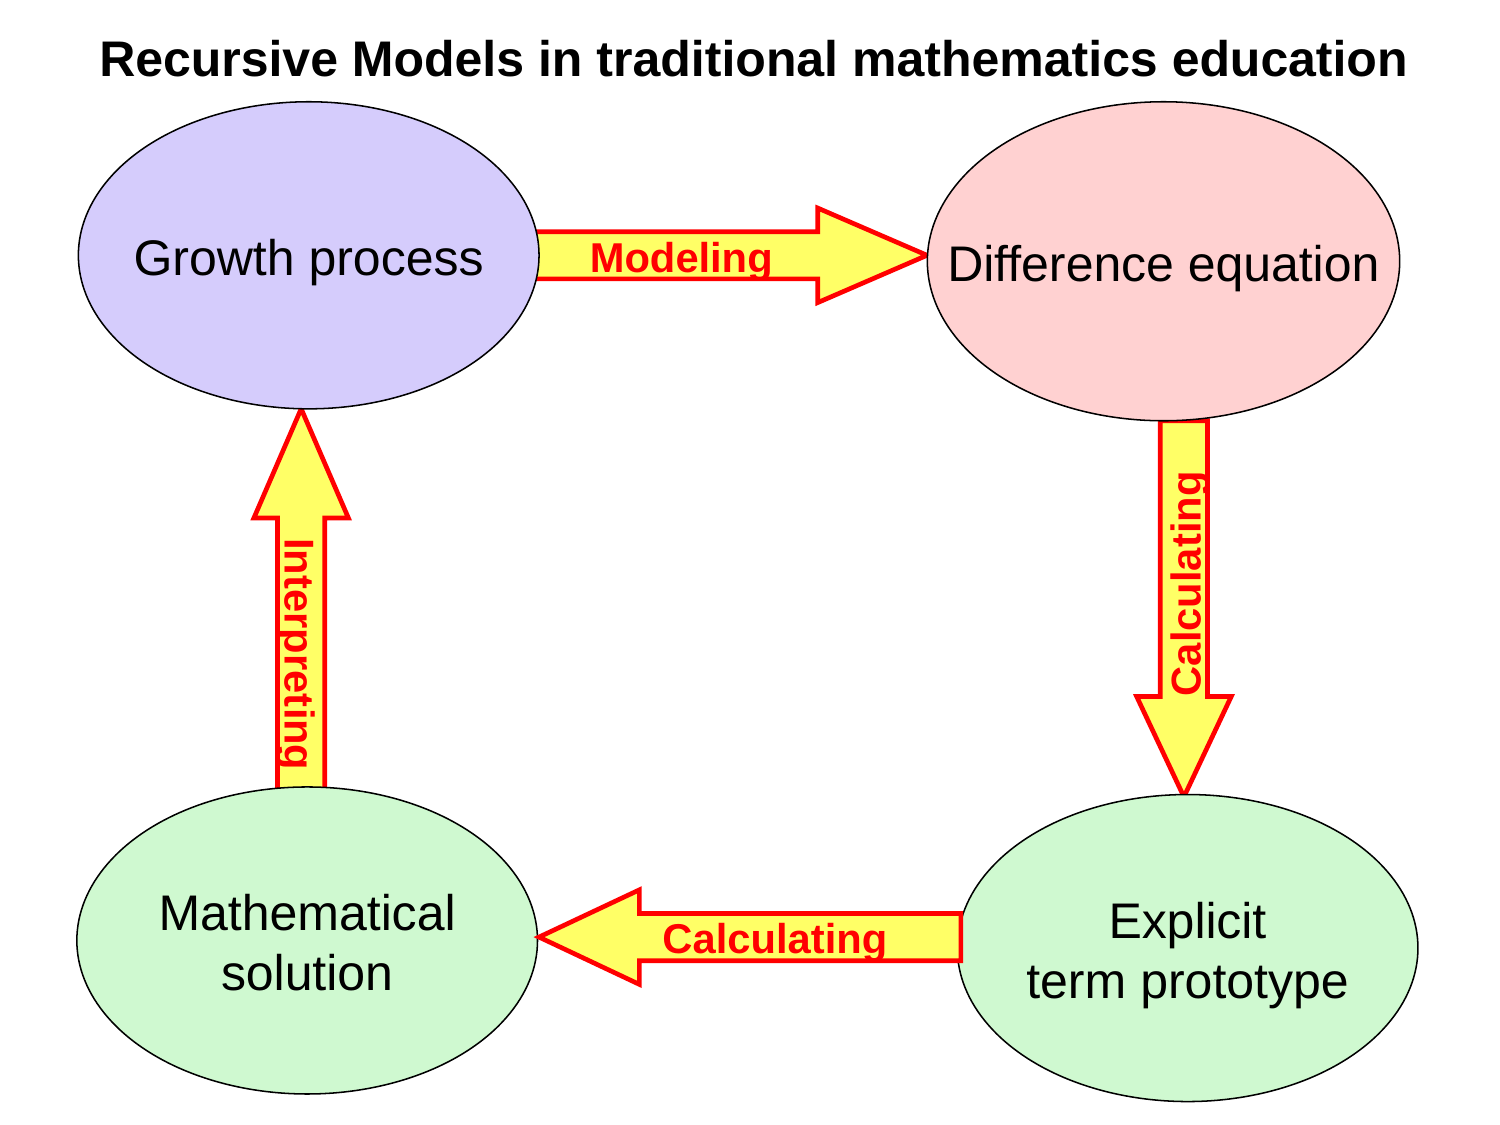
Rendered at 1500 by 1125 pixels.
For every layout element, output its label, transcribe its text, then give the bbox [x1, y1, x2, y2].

text_box Mathematical solution [76, 786, 538, 1094]
text_box Growth process [78, 101, 540, 409]
text_box Interpreting [253, 409, 349, 788]
text_box Modeling [537, 208, 927, 303]
text_box Explicit term prototype [958, 794, 1418, 1102]
text_box Difference equation [927, 101, 1400, 421]
text_box Calculating [538, 889, 961, 985]
text_box Recursive Models in traditional mathematics education [84, 18, 1424, 94]
text_box Calculating [1136, 420, 1232, 794]
